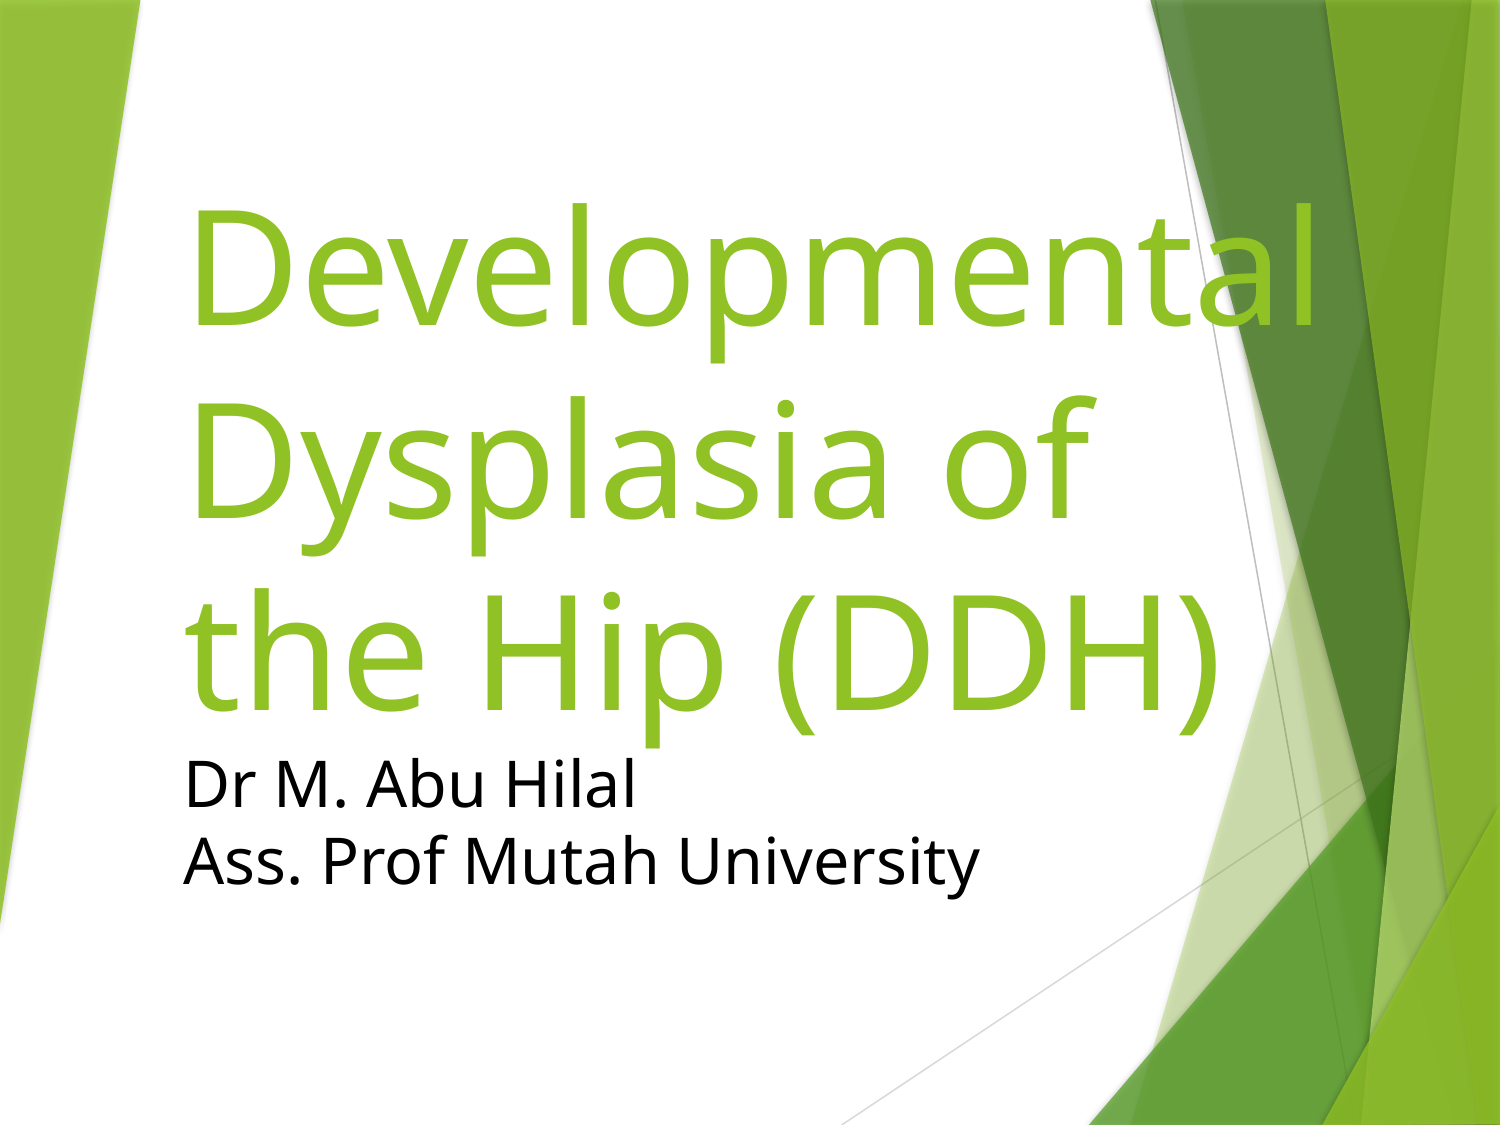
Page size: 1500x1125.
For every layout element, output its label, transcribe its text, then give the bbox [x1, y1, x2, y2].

title Developmental Dysplasia of the Hip (DDH) Dr M. Abu Hilal Ass. Prof Mutah University [168, 66, 1353, 906]
